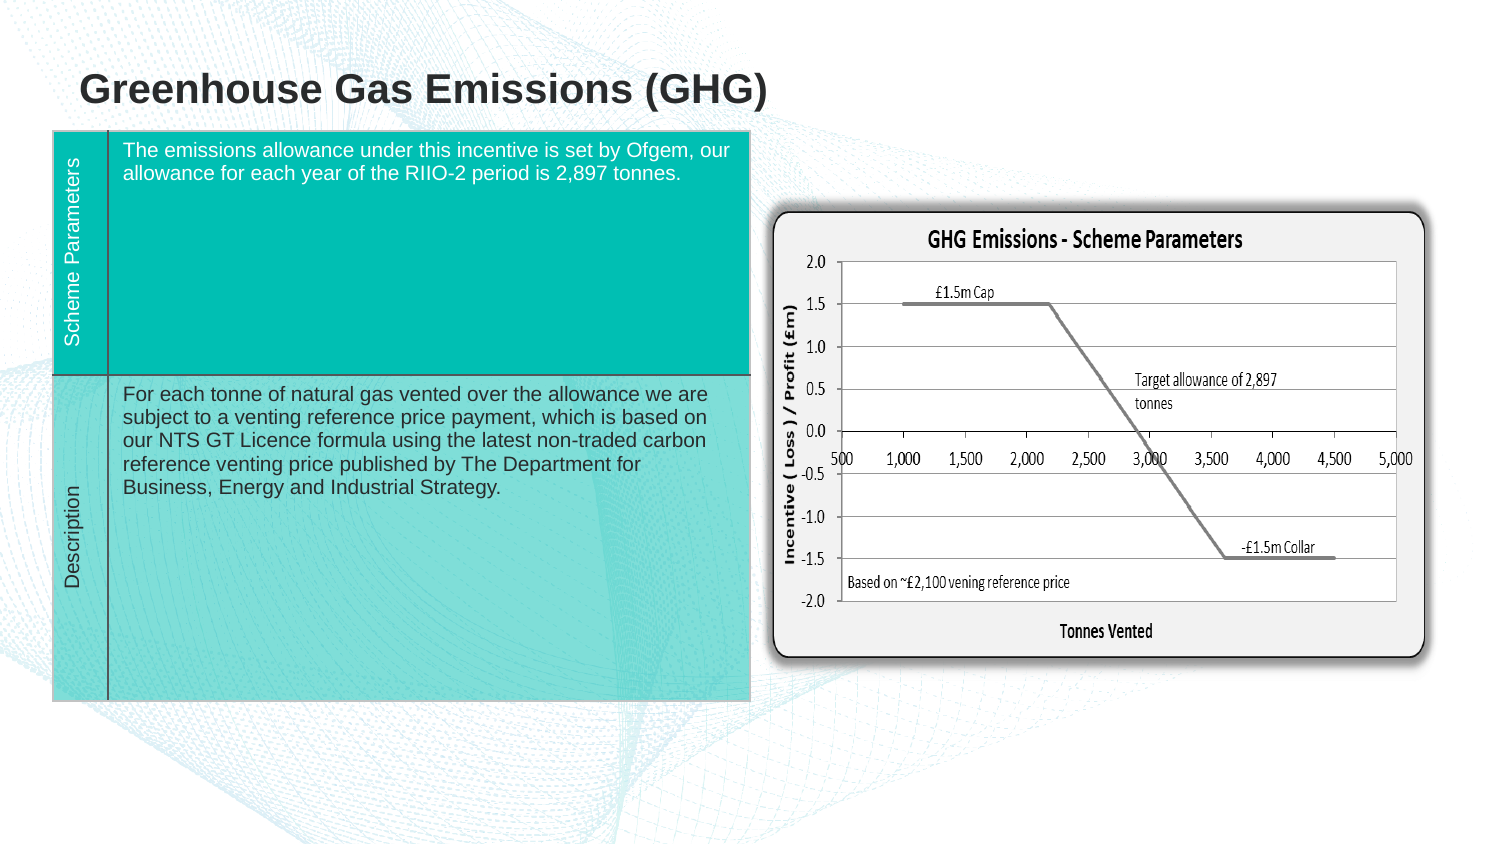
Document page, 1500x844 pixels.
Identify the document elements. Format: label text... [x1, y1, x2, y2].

table_header Scheme Parameters [54, 132, 107, 374]
title Greenhouse Gas Emissions (GHG) [64, 60, 1435, 163]
table_header The emissions allowance under this incentive is set by Ofgem, our allowance for each year of the RIIO-2 period is 2,897 tonnes. [109, 132, 749, 374]
table_cell For each tonne of natural gas vented over the allowance we are subject to a venting reference price payment, which is based on our NTS GT Licence formula using the latest non-traded carbon reference venting price published by The Department for Business, Energy and Industrial Strategy. [109, 376, 749, 700]
table_cell Description [54, 376, 107, 700]
picture [749, 189, 1448, 698]
